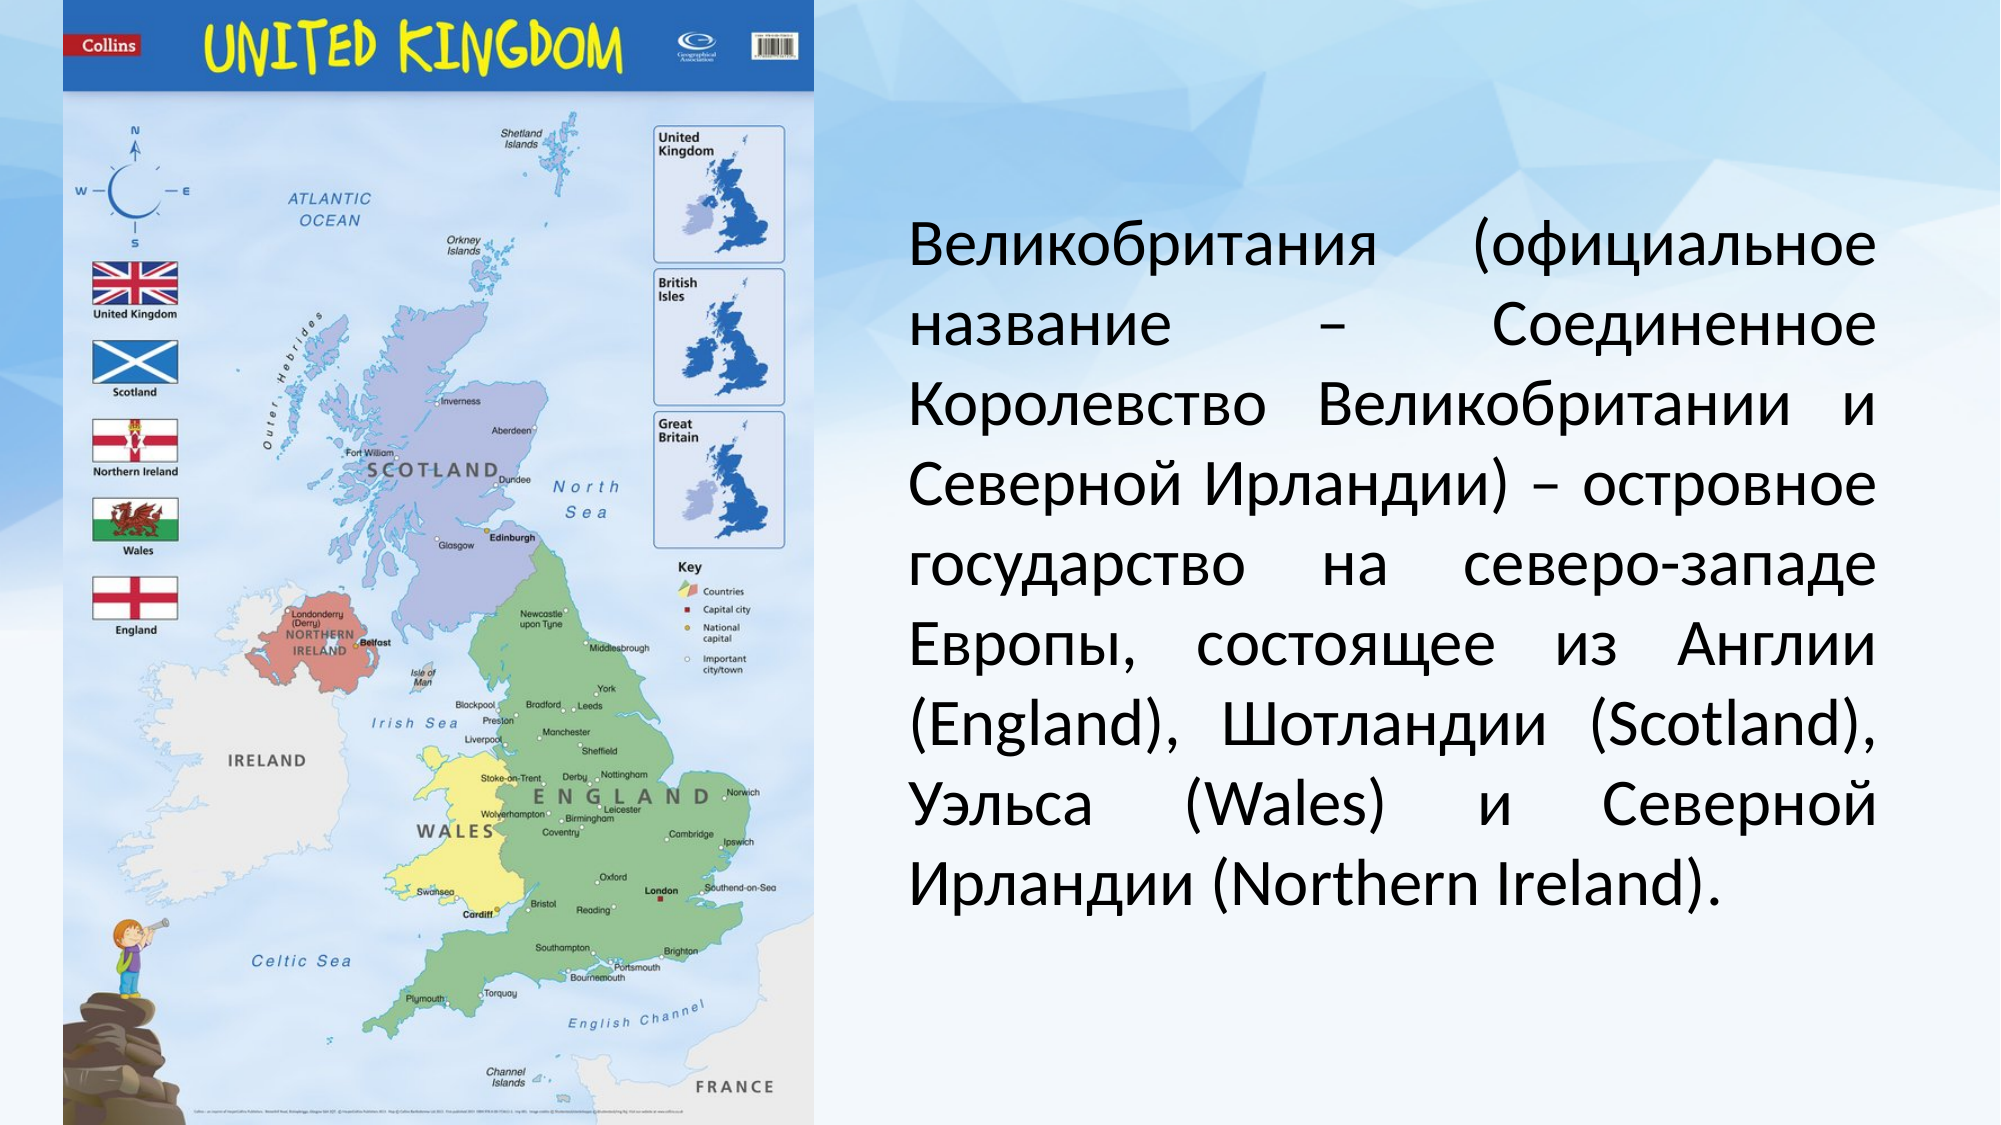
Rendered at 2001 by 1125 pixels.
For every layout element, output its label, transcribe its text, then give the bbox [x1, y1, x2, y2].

text_box Великобритания (официальное название – Соединенное Королевство Великобритании и Северной Ирландии) – островное государство на северо-западе Европы, состоящее из Англии (England), Шотландии (Scotland), Уэльса (Wales) и Северной Ирландии (Northern Ireland). [893, 191, 1894, 926]
picture [0, 0, 2000, 1125]
